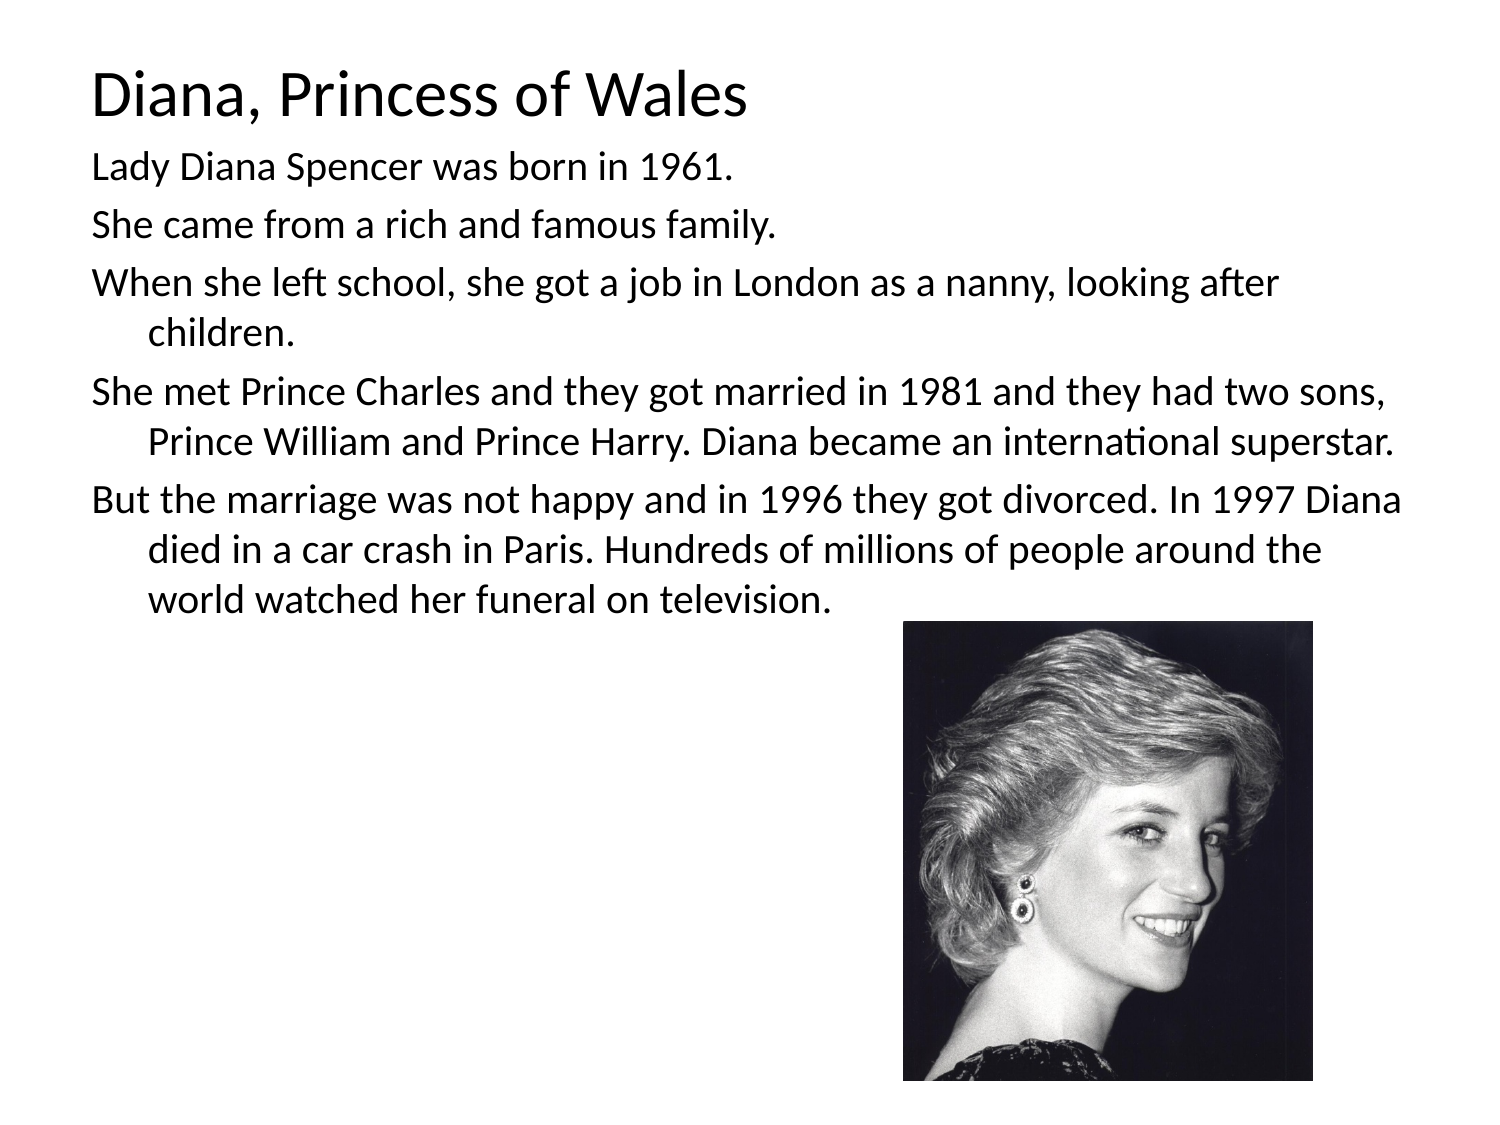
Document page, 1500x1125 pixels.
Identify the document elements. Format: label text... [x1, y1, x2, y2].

list Diana, Princess of Wales Lady Diana Spencer was born in 1961. She came from a rich and famous family. When she left school, she got a job in London as a nanny, looking after children. She met Prince Charles and they got married in 1981 and they had two sons, Prince William and Prince Harry. Diana became an international superstar. But the marriage was not happy and in 1996 they got divorced. In 1997 Diana died in a car crash in Paris. Hundreds of millions of people around the world watched her funeral on television. [76, 42, 1427, 1047]
picture [903, 621, 1313, 1082]
